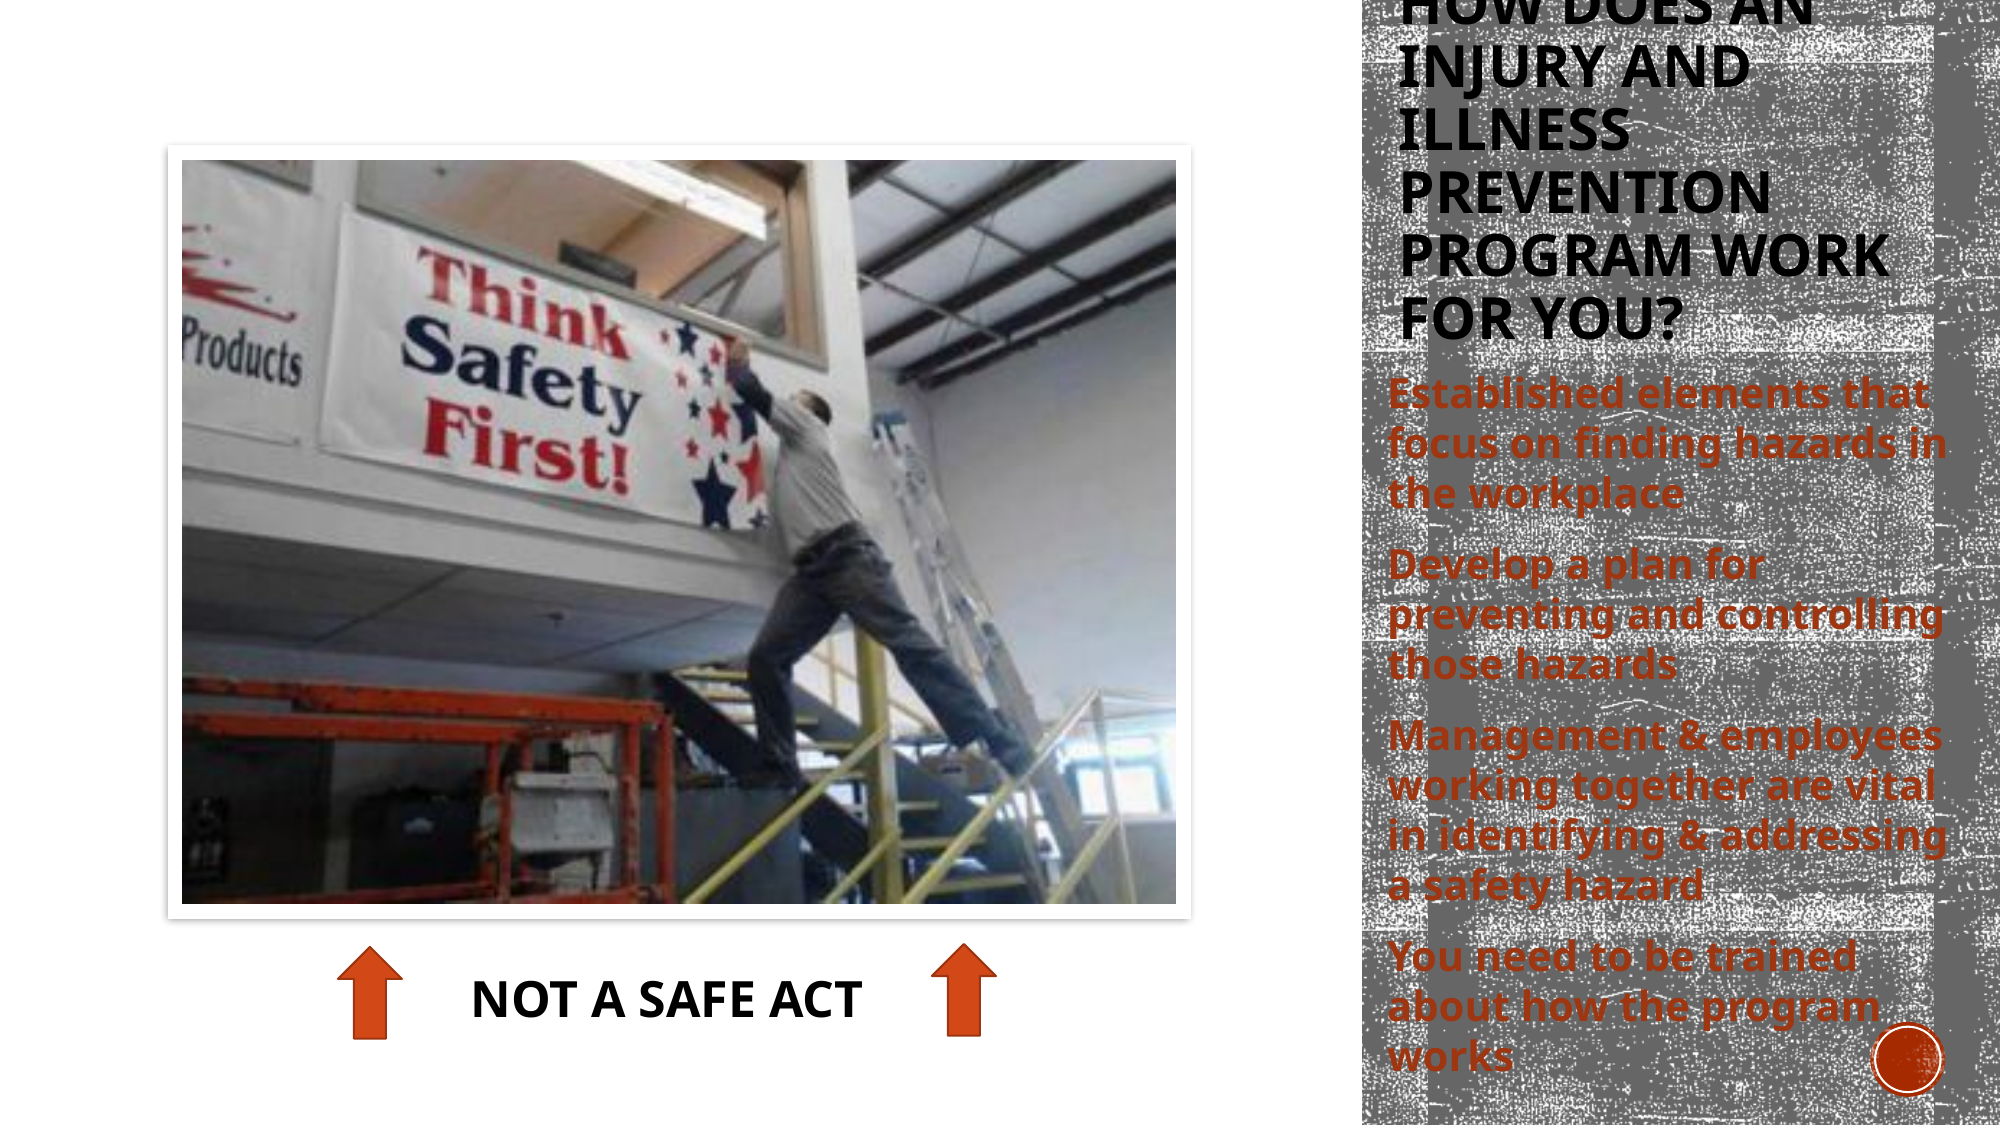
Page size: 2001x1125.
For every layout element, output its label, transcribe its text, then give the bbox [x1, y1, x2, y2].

title How Does an Injury and Illness Prevention Program Work for You? [1384, 34, 1958, 359]
list Established elements that focus on finding hazards in the workplace Develop a plan for preventing and controlling those hazards Management & employees working together are vital in identifying & addressing a safety hazard You need to be trained about how the program works [1372, 359, 1970, 1096]
text_box [336, 946, 403, 1040]
subtitle Monthly Inspection [1362, 0, 2000, 1125]
text_box NOT A SAFE ACT [401, 959, 932, 1035]
text_box [930, 943, 997, 1037]
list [185, 163, 1174, 902]
